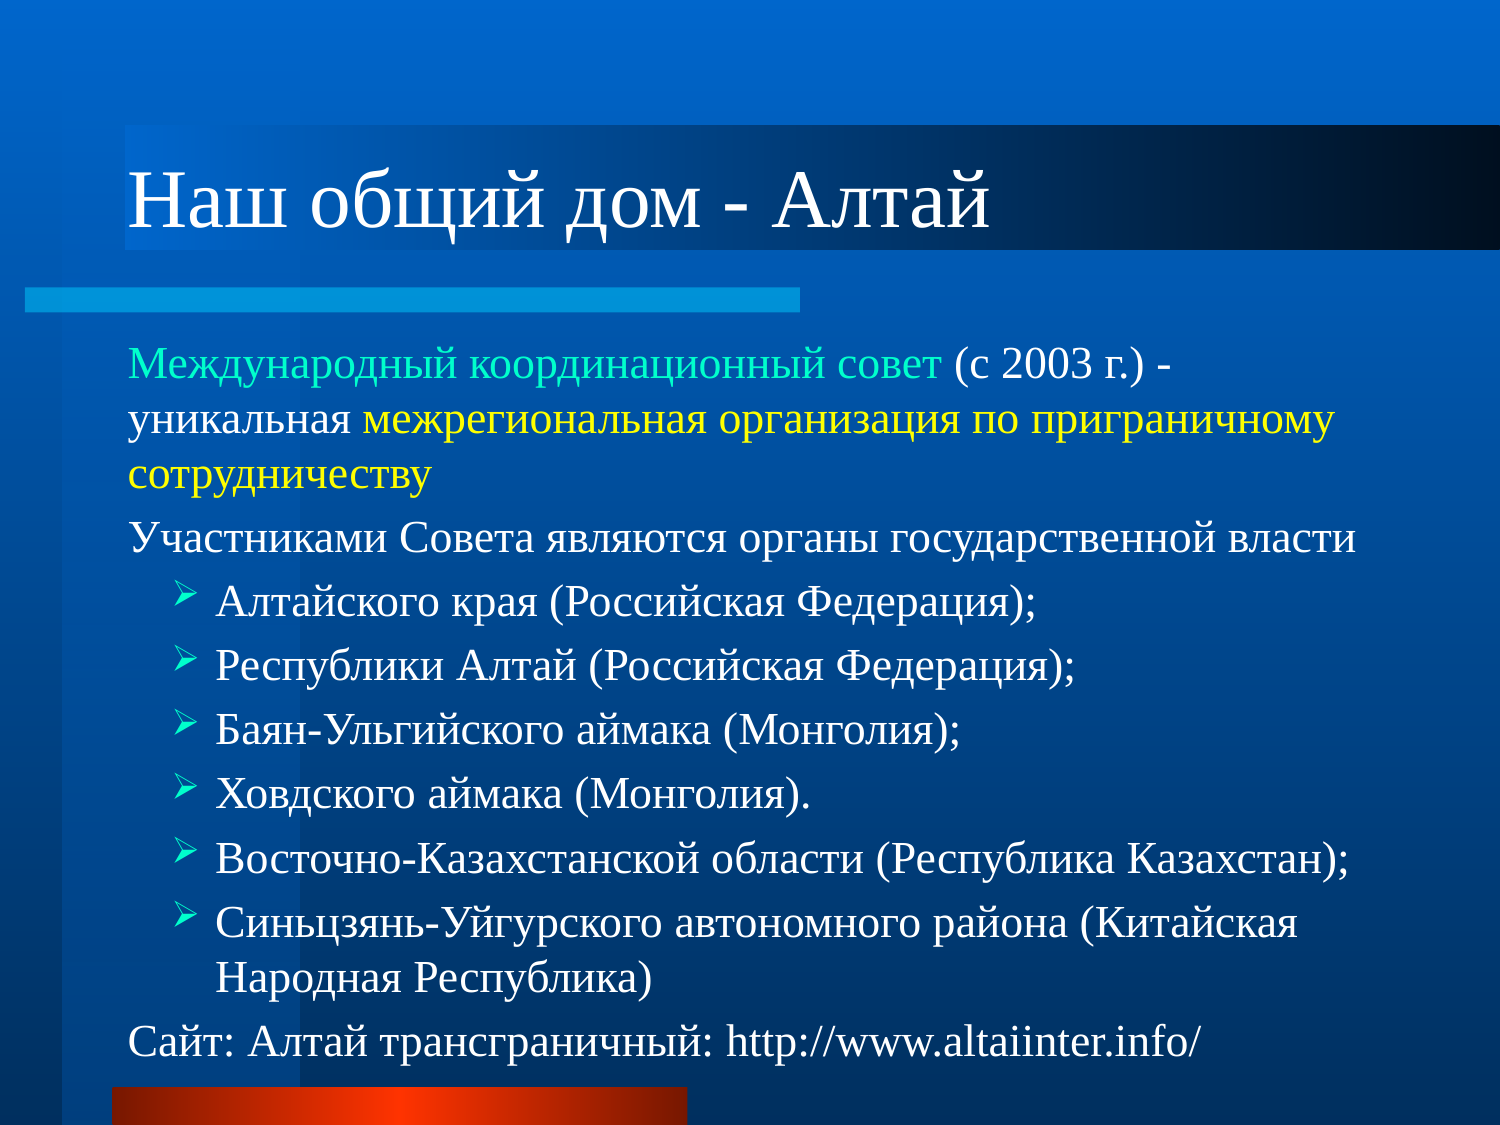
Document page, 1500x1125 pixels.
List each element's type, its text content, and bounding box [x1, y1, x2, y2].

list Международный координационный совет (с 2003 г.) - уникальная межрегиональная организация по приграничному сотрудничеству Участниками Совета являются органы государственной власти Алтайского края (Российская Федерация); Республики Алтай (Российская Федерация); Баян-Ульгийского аймака (Монголия); Ховдского аймака (Монголия). Восточно-Казахстанской области (Республика Казахстан); Синьцзянь-Уйгурского автономного района (Китайская Народная Республика) Сайт: Алтай трансграничный: http://www.altaiinter.info/ [112, 324, 1388, 1000]
title Наш общий дом - Алтай [112, 99, 1388, 288]
